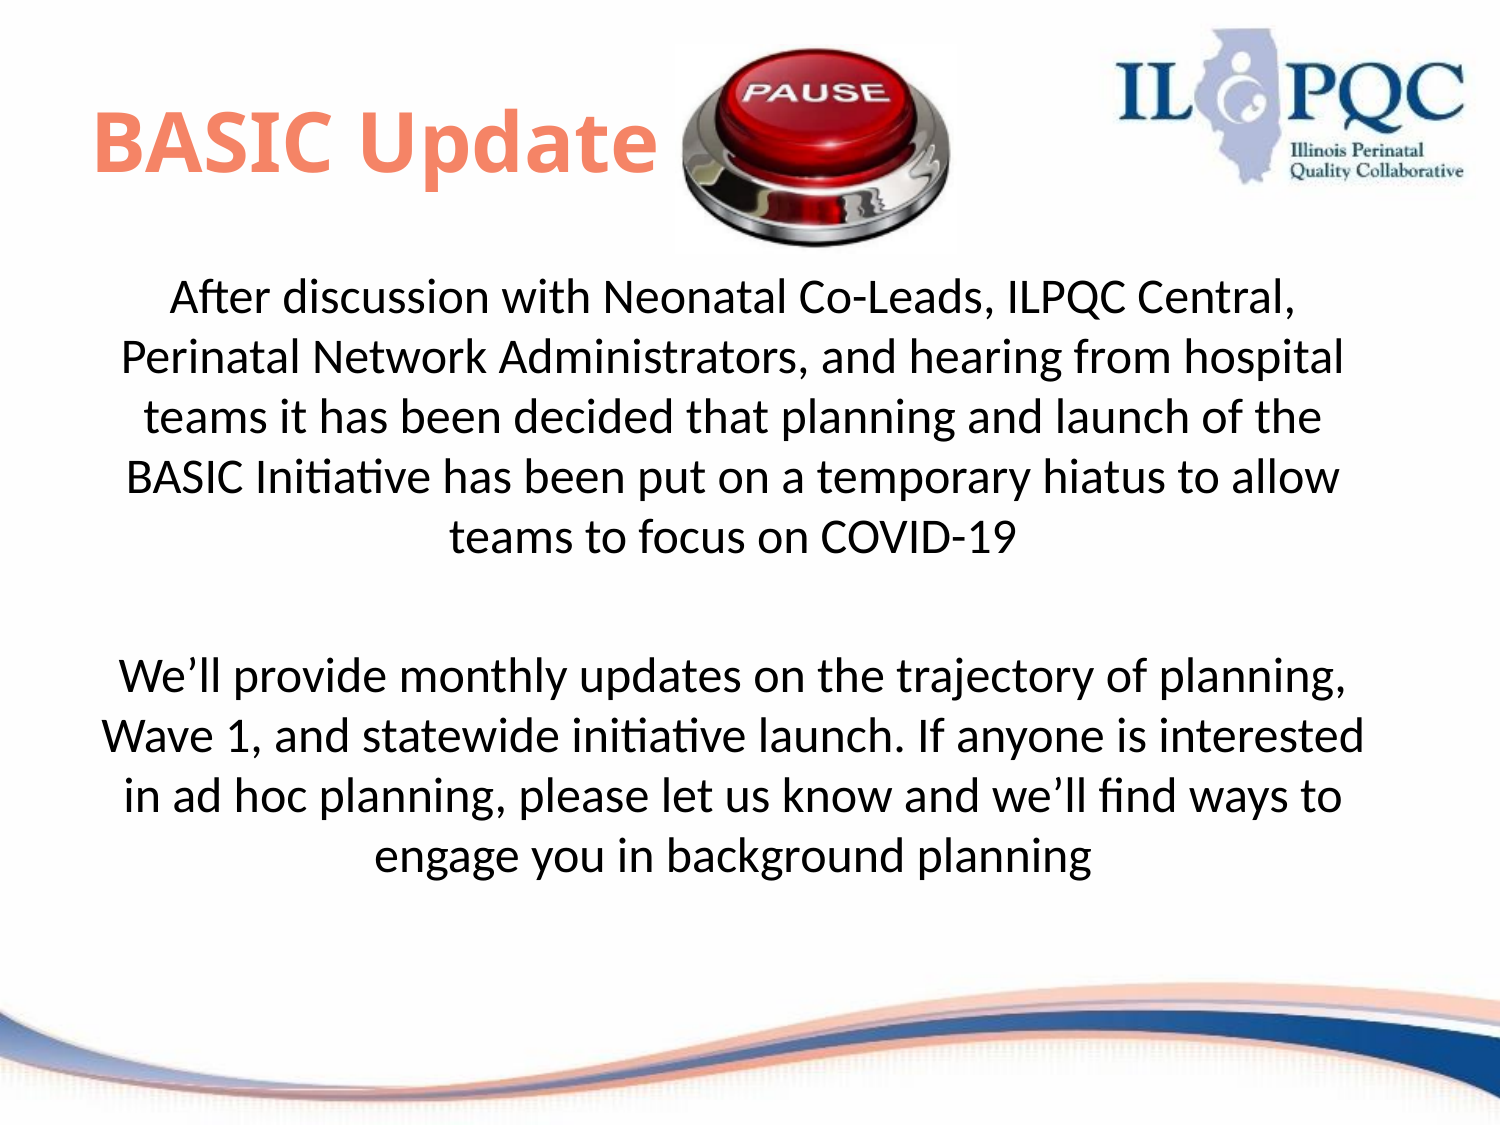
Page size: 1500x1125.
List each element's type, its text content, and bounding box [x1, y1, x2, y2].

title BASIC Update [957, 45, 1425, 233]
list After discussion with Neonatal Co-Leads, ILPQC Central, Perinatal Network Administrators, and hearing from hospital teams it has been decided that planning and launch of the BASIC Initiative has been put on a temporary hiatus to allow teams to focus on COVID-19 We’ll provide monthly updates on the trajectory of planning, Wave 1, and statewide initiative launch. If anyone is interested in ad hoc planning, please let us know and we’ll find ways to engage you in background planning [75, 255, 1392, 706]
title BASIC Update [75, 45, 672, 233]
picture [0, 0, 1500, 1125]
